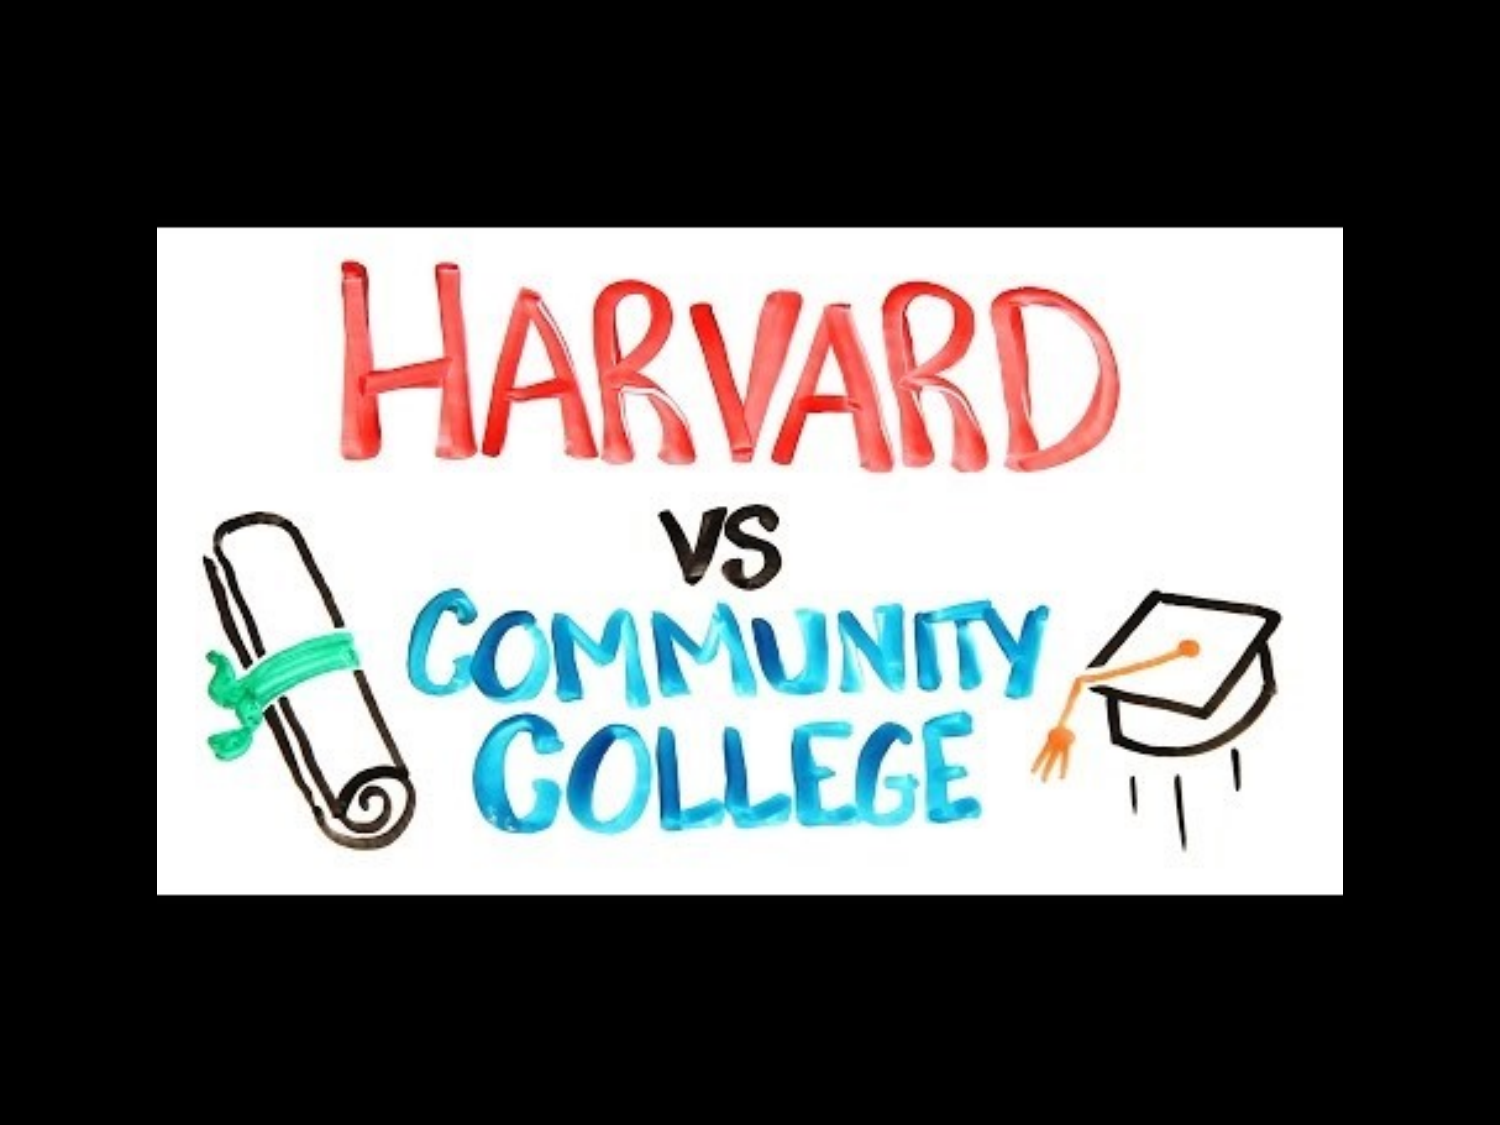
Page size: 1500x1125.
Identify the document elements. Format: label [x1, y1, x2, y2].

text_box [155, 116, 1344, 1008]
